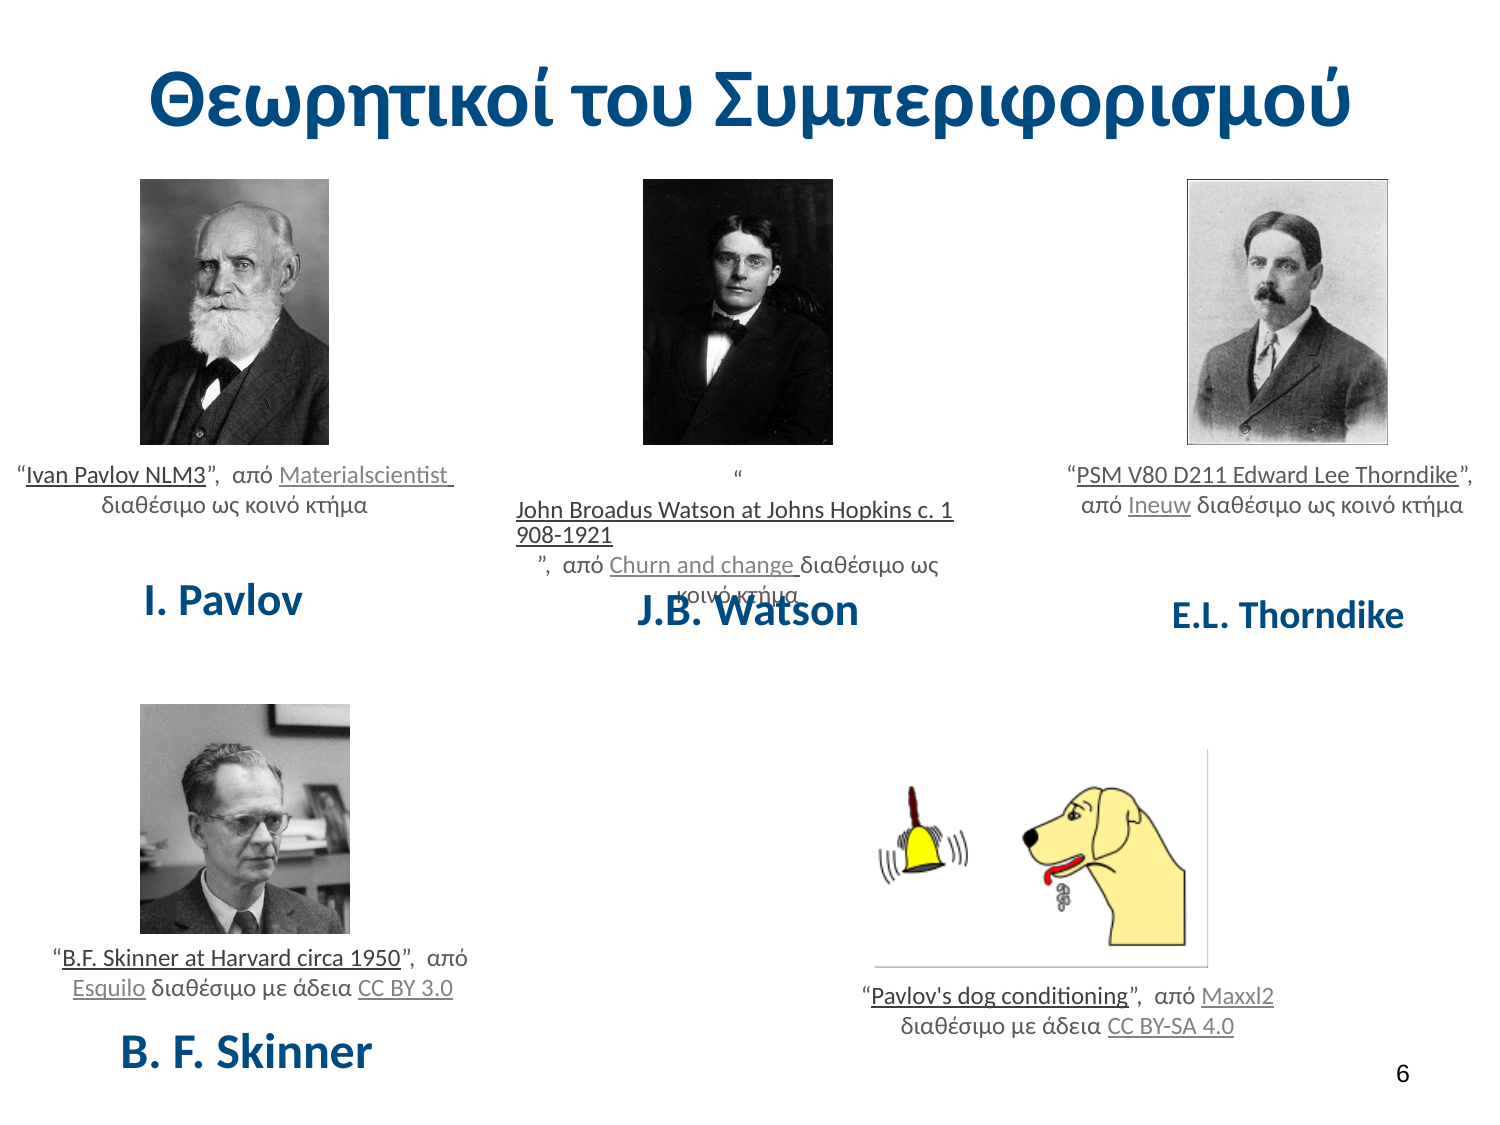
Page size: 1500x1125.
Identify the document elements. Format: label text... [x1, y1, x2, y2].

title Θεωρητικοί του Συμπεριφορισμού [76, 19, 1427, 169]
text_box “John Broadus Watson at Johns Hopkins c. 1908-1921”, από Churn and change διαθέσιμο ως κοινό κτήμα [501, 456, 975, 591]
picture [140, 179, 330, 446]
list I. Pavlov [128, 562, 341, 645]
slide_number 5 [1074, 1042, 1425, 1103]
picture [140, 703, 350, 934]
text_box “PSM V80 D211 Edward Lee Thorndike”, από Ineuw διαθέσιμο ως κοινό κτήμα [1050, 451, 1495, 526]
text_box “Ivan Pavlov NLM3”, από Materialscientist διαθέσιμο ως κοινό κτήμα [0, 451, 472, 526]
picture [874, 749, 1209, 968]
picture [643, 179, 833, 446]
text_box E.L. Thorndike [1156, 581, 1462, 645]
text_box B. F. Skinner [105, 1010, 421, 1094]
text_box “B.F. Skinner at Harvard circa 1950”, από Esquilo διαθέσιμο με άδεια CC BY 3.0 [22, 934, 504, 1009]
text_box J.B. Watson [622, 571, 881, 655]
picture [1186, 179, 1388, 446]
text_box “Pavlov's dog conditioning”, από Maxxl2 διαθέσιμο με άδεια CC BY-SA 4.0 [827, 971, 1308, 1047]
